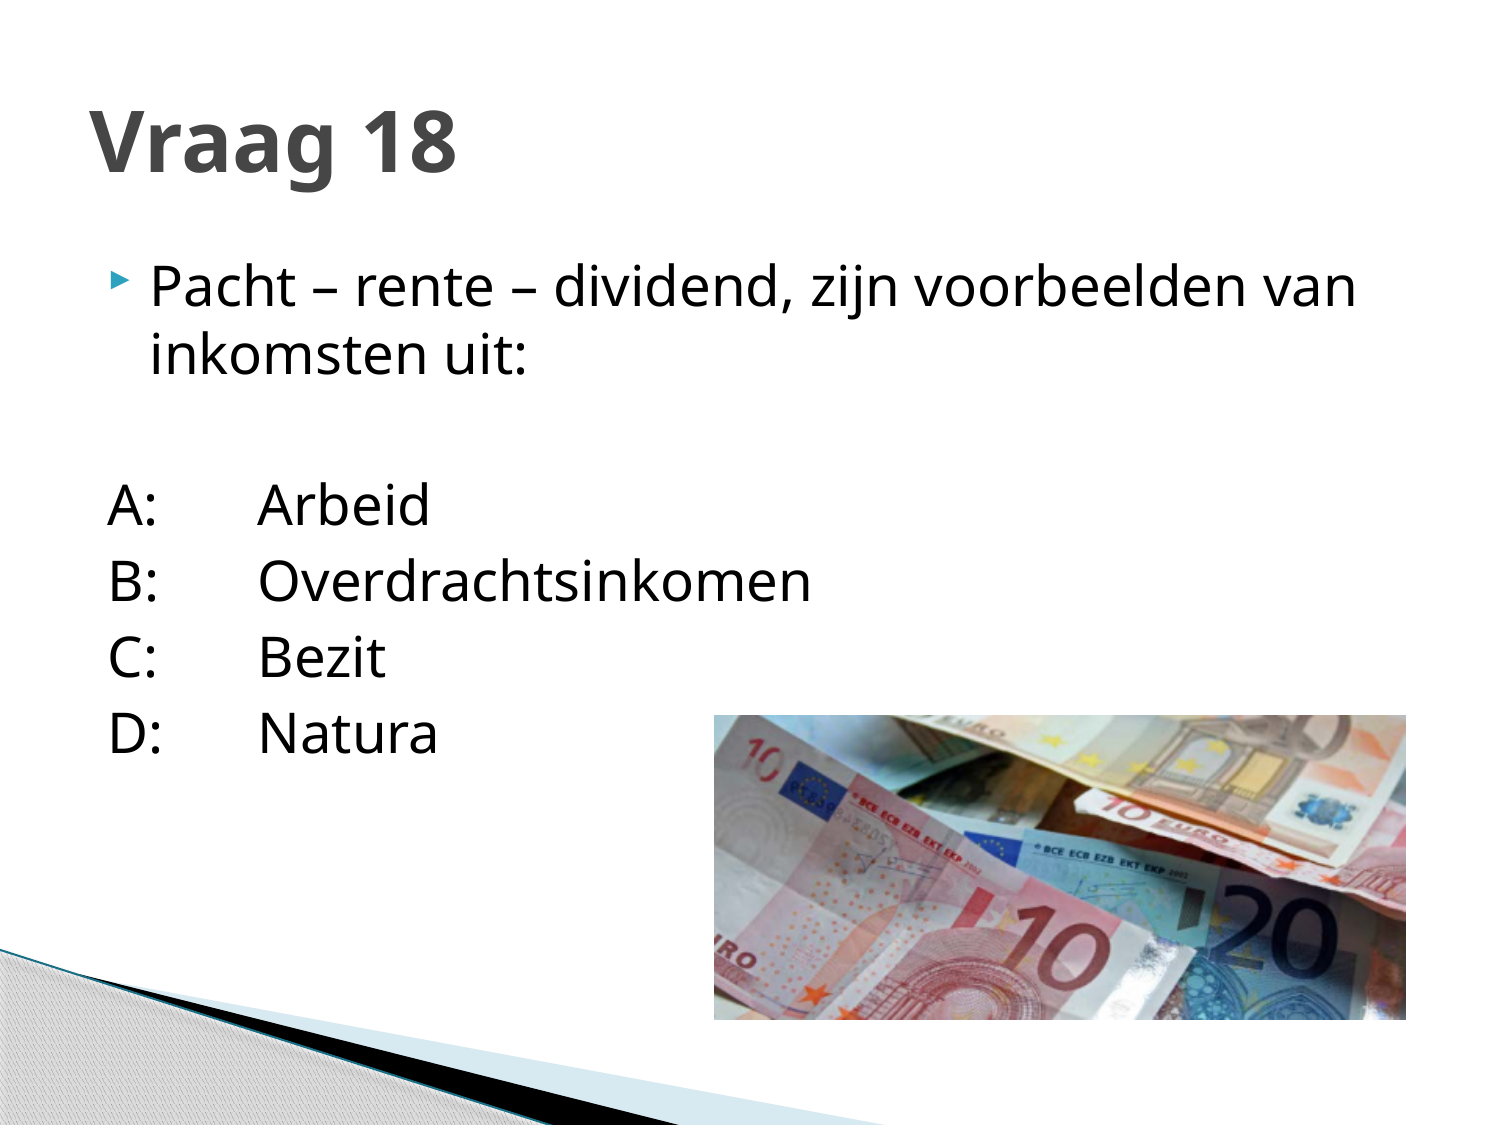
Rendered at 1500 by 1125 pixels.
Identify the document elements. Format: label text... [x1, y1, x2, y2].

title Vraag 18 [75, 45, 1425, 233]
list Pacht – rente – dividend, zijn voorbeelden van inkomsten uit: A: Arbeid B: Overdrachtsinkomen C: Bezit D: Natura [75, 243, 1425, 986]
picture [714, 715, 1406, 1021]
